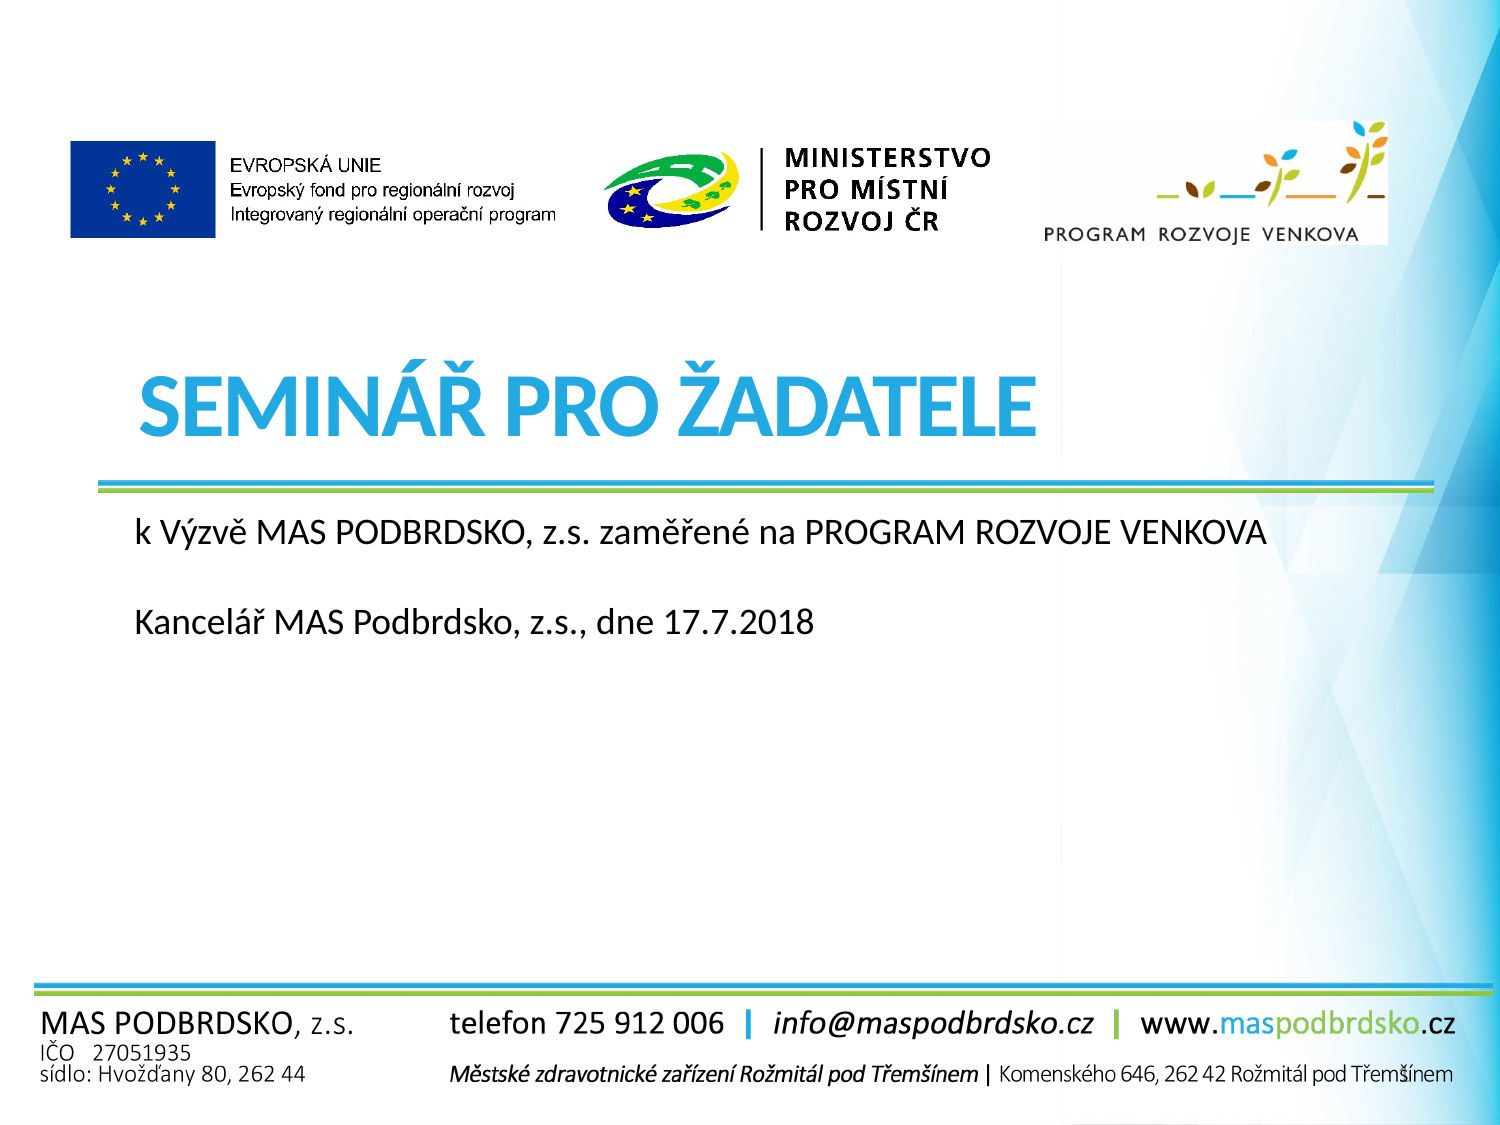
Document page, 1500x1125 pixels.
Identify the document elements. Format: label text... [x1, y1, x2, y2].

text_box k Výzvě MAS PODBRDSKO, z.s. zaměřené na PROGRAM ROZVOJE VENKOVA Kancelář MAS Podbrdsko, z.s., dne 17.7.2018 [119, 501, 1349, 650]
picture [0, 0, 1500, 1125]
title Seminář pro žadatele [124, 334, 1365, 465]
